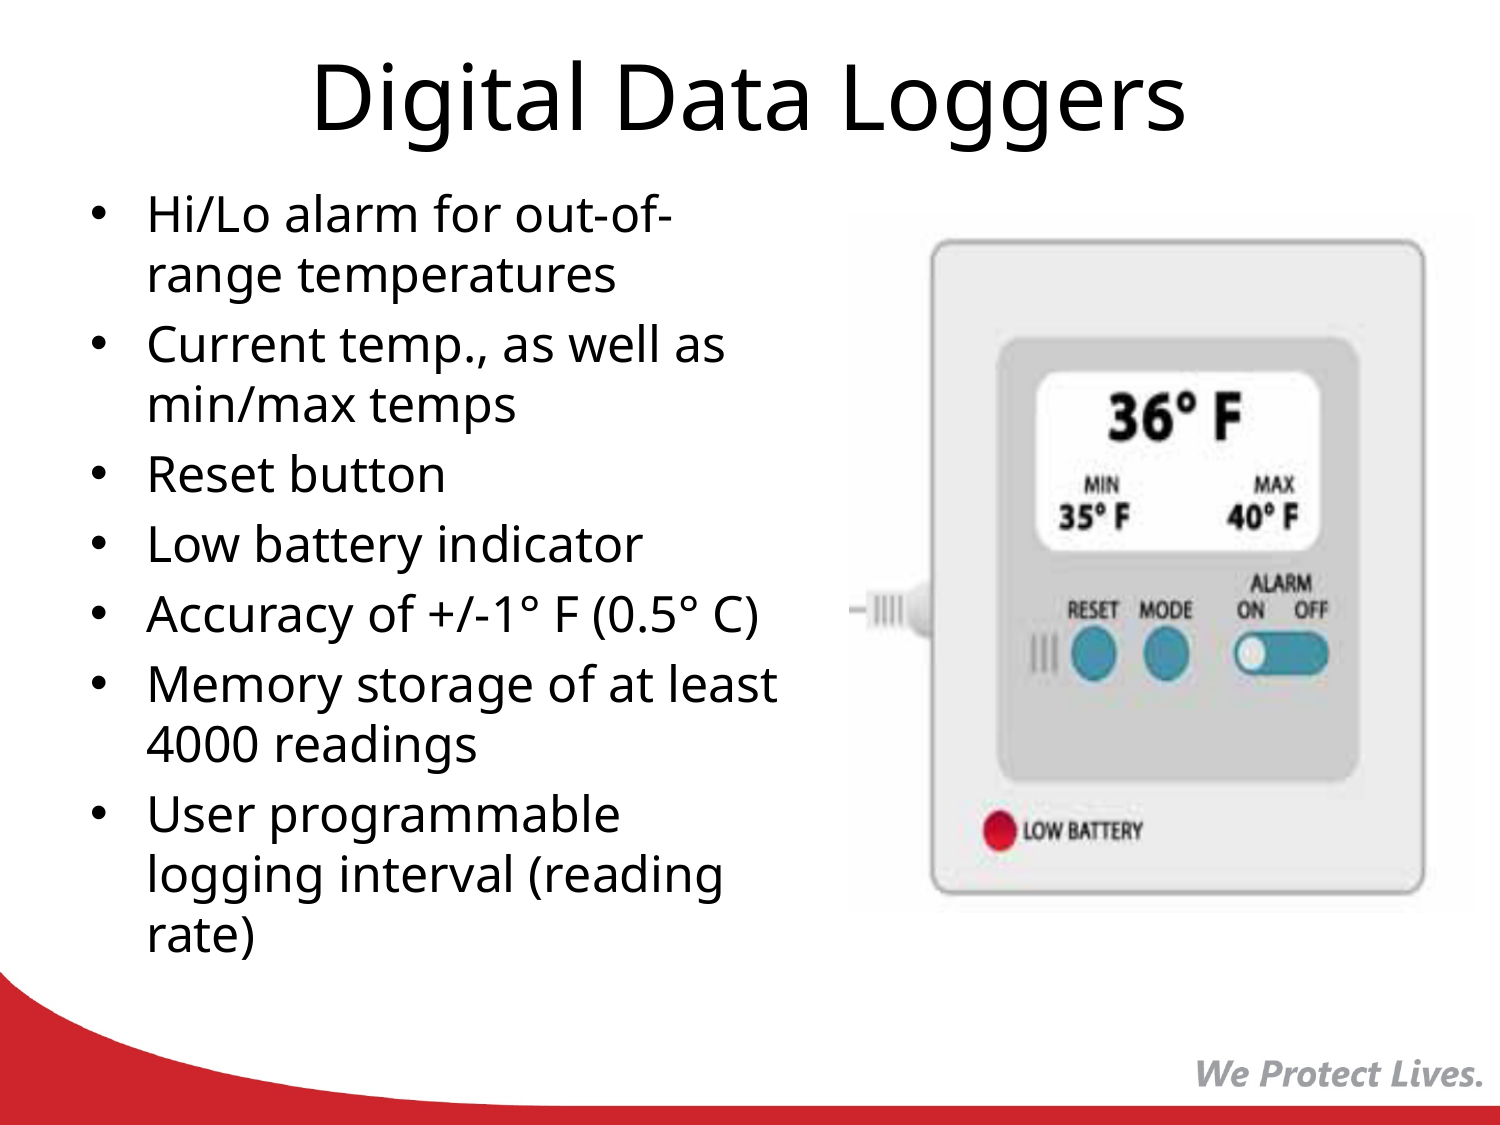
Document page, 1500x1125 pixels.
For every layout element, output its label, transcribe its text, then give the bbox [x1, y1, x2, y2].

list Hi/Lo alarm for out-of-range temperatures Current temp., as well as min/max temps Reset button Low battery indicator Accuracy of +/-1° F (0.5° C) Memory storage of at least 4000 readings User programmable logging interval (reading rate) [75, 174, 800, 1005]
picture [0, 0, 1500, 1125]
title Digital Data Loggers [24, 0, 1475, 188]
